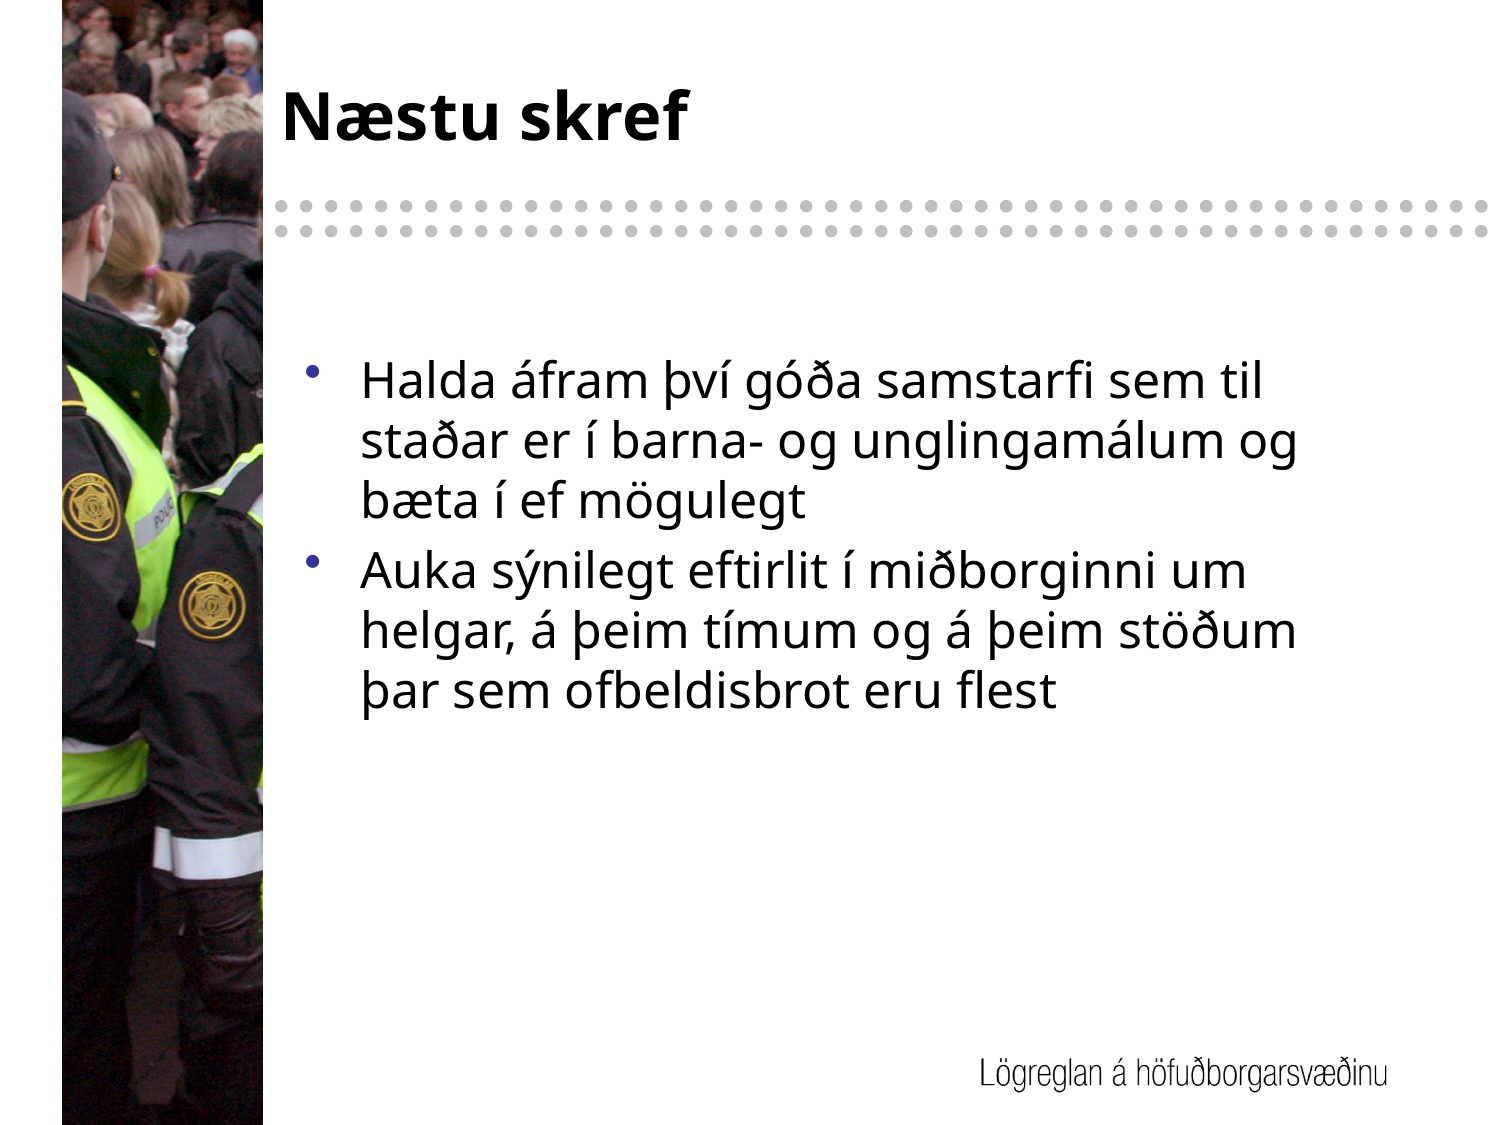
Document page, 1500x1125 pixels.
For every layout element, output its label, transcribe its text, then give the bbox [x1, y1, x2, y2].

list Halda áfram því góða samstarfi sem til staðar er í barna- og unglingamálum og bæta í ef mögulegt Auka sýnilegt eftirlit í miðborginni um helgar, á þeim tímum og á þeim stöðum þar sem ofbeldisbrot eru flest [289, 290, 1388, 966]
picture [62, 0, 263, 1125]
picture [969, 956, 1389, 1104]
title Næstu skref [265, 42, 1500, 185]
